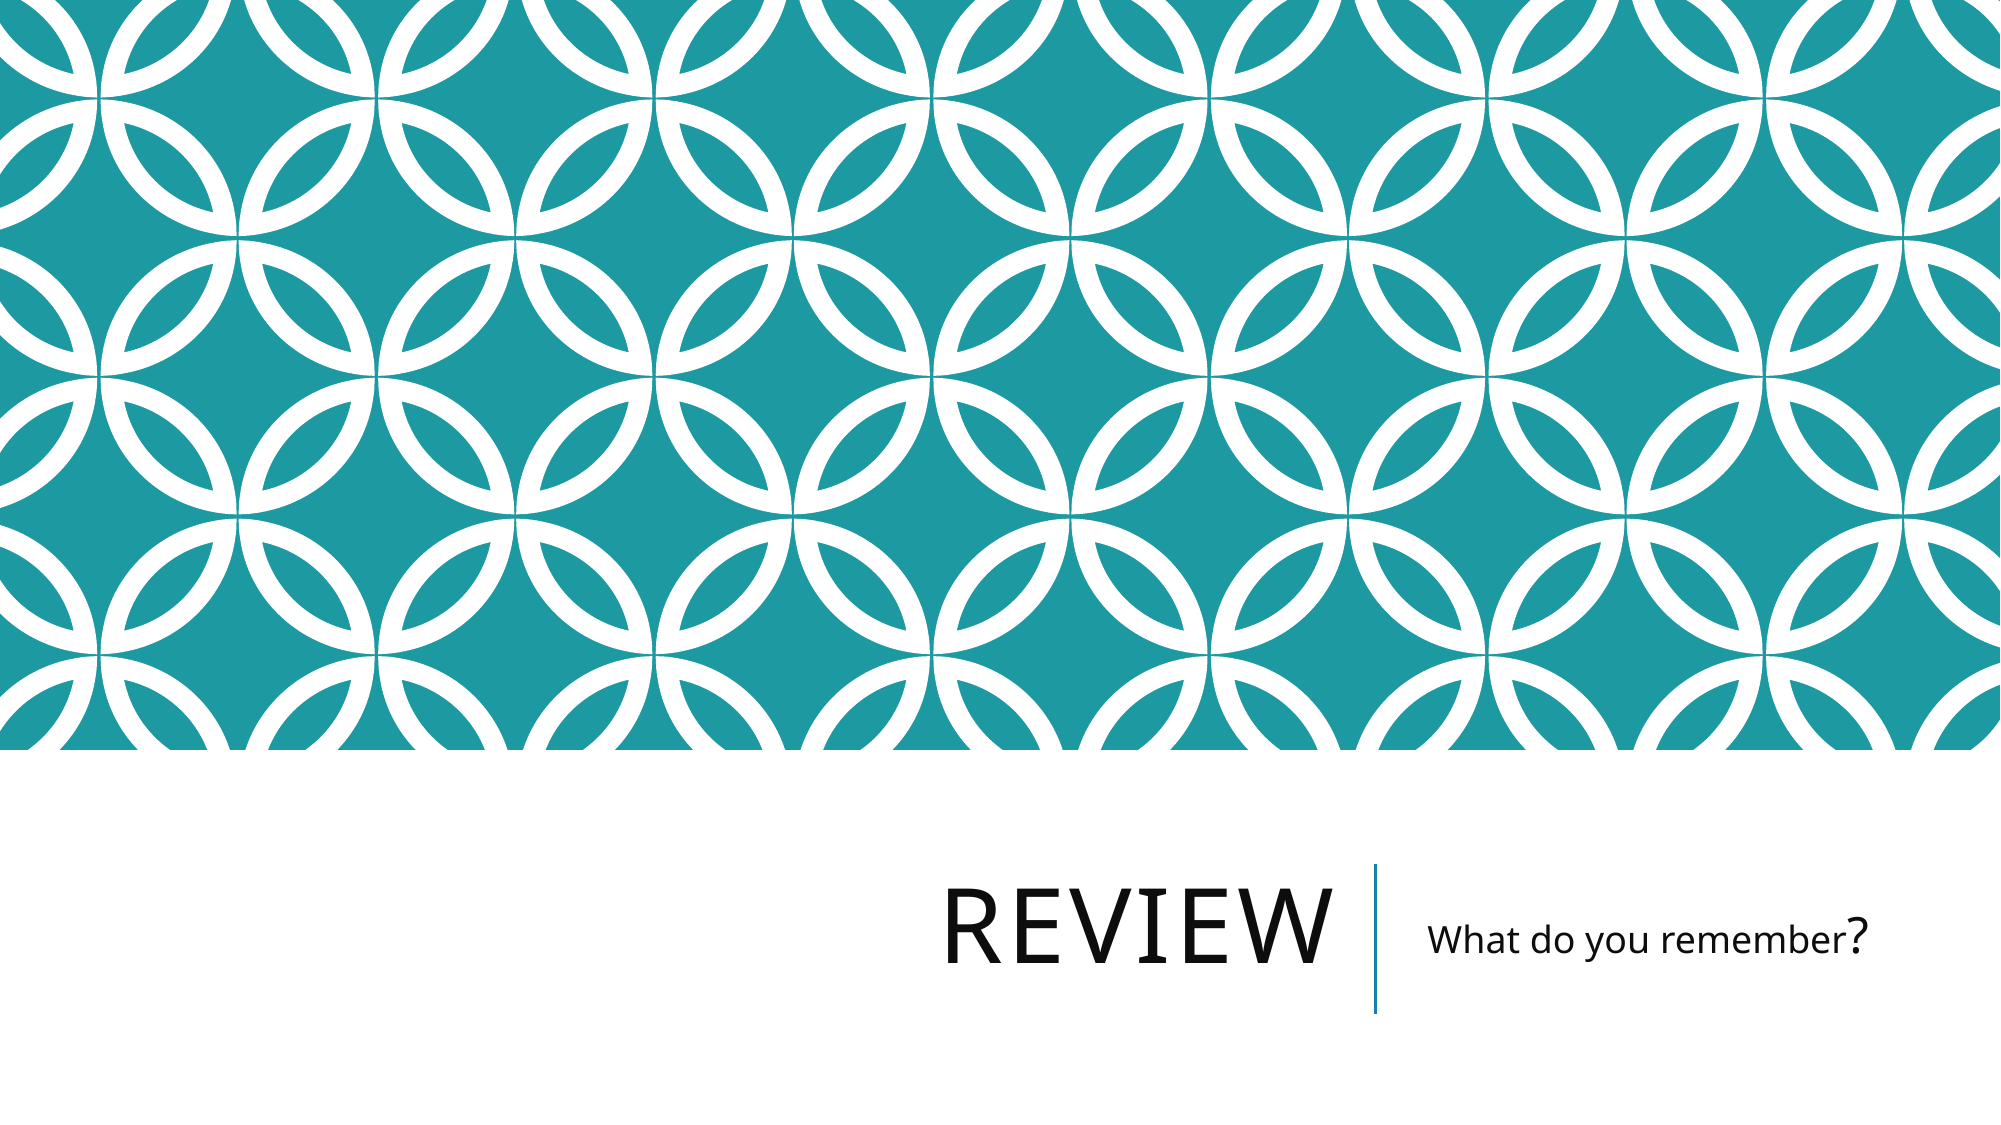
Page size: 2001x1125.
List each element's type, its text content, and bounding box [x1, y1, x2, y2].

title REVIEW [75, 813, 1350, 1054]
list What do you remember? [1412, 813, 1938, 1054]
